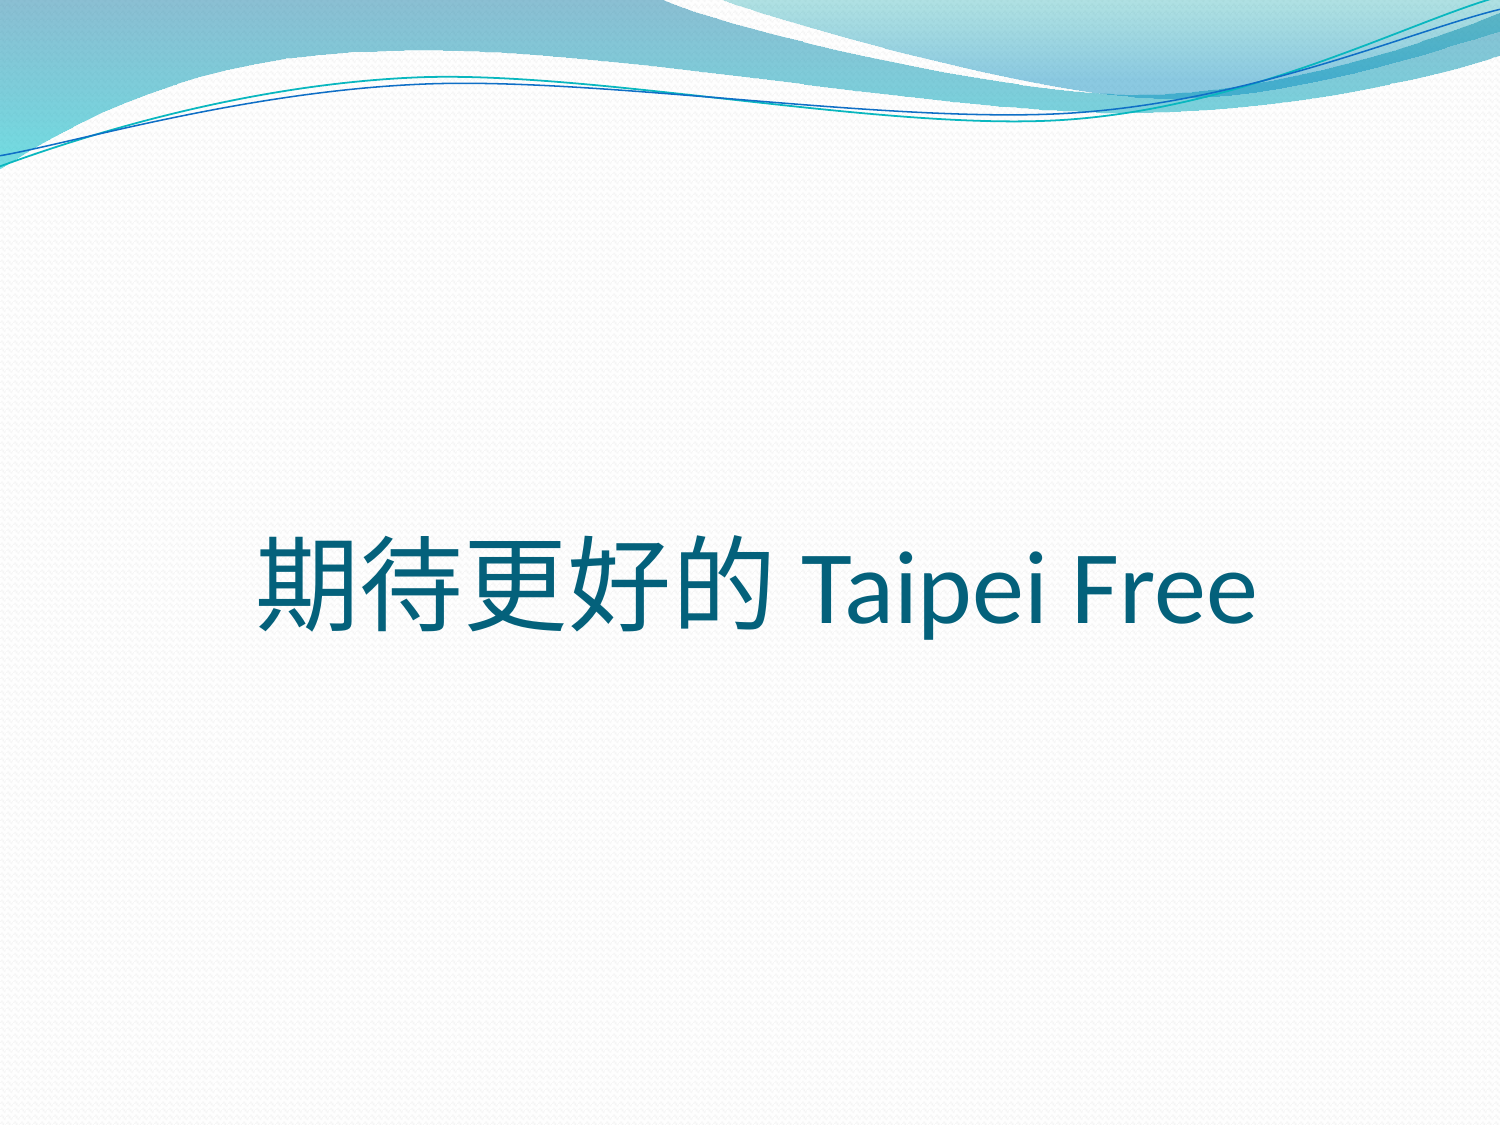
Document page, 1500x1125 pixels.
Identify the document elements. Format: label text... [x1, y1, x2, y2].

title 期待更好的Taipei Free [82, 457, 1432, 645]
